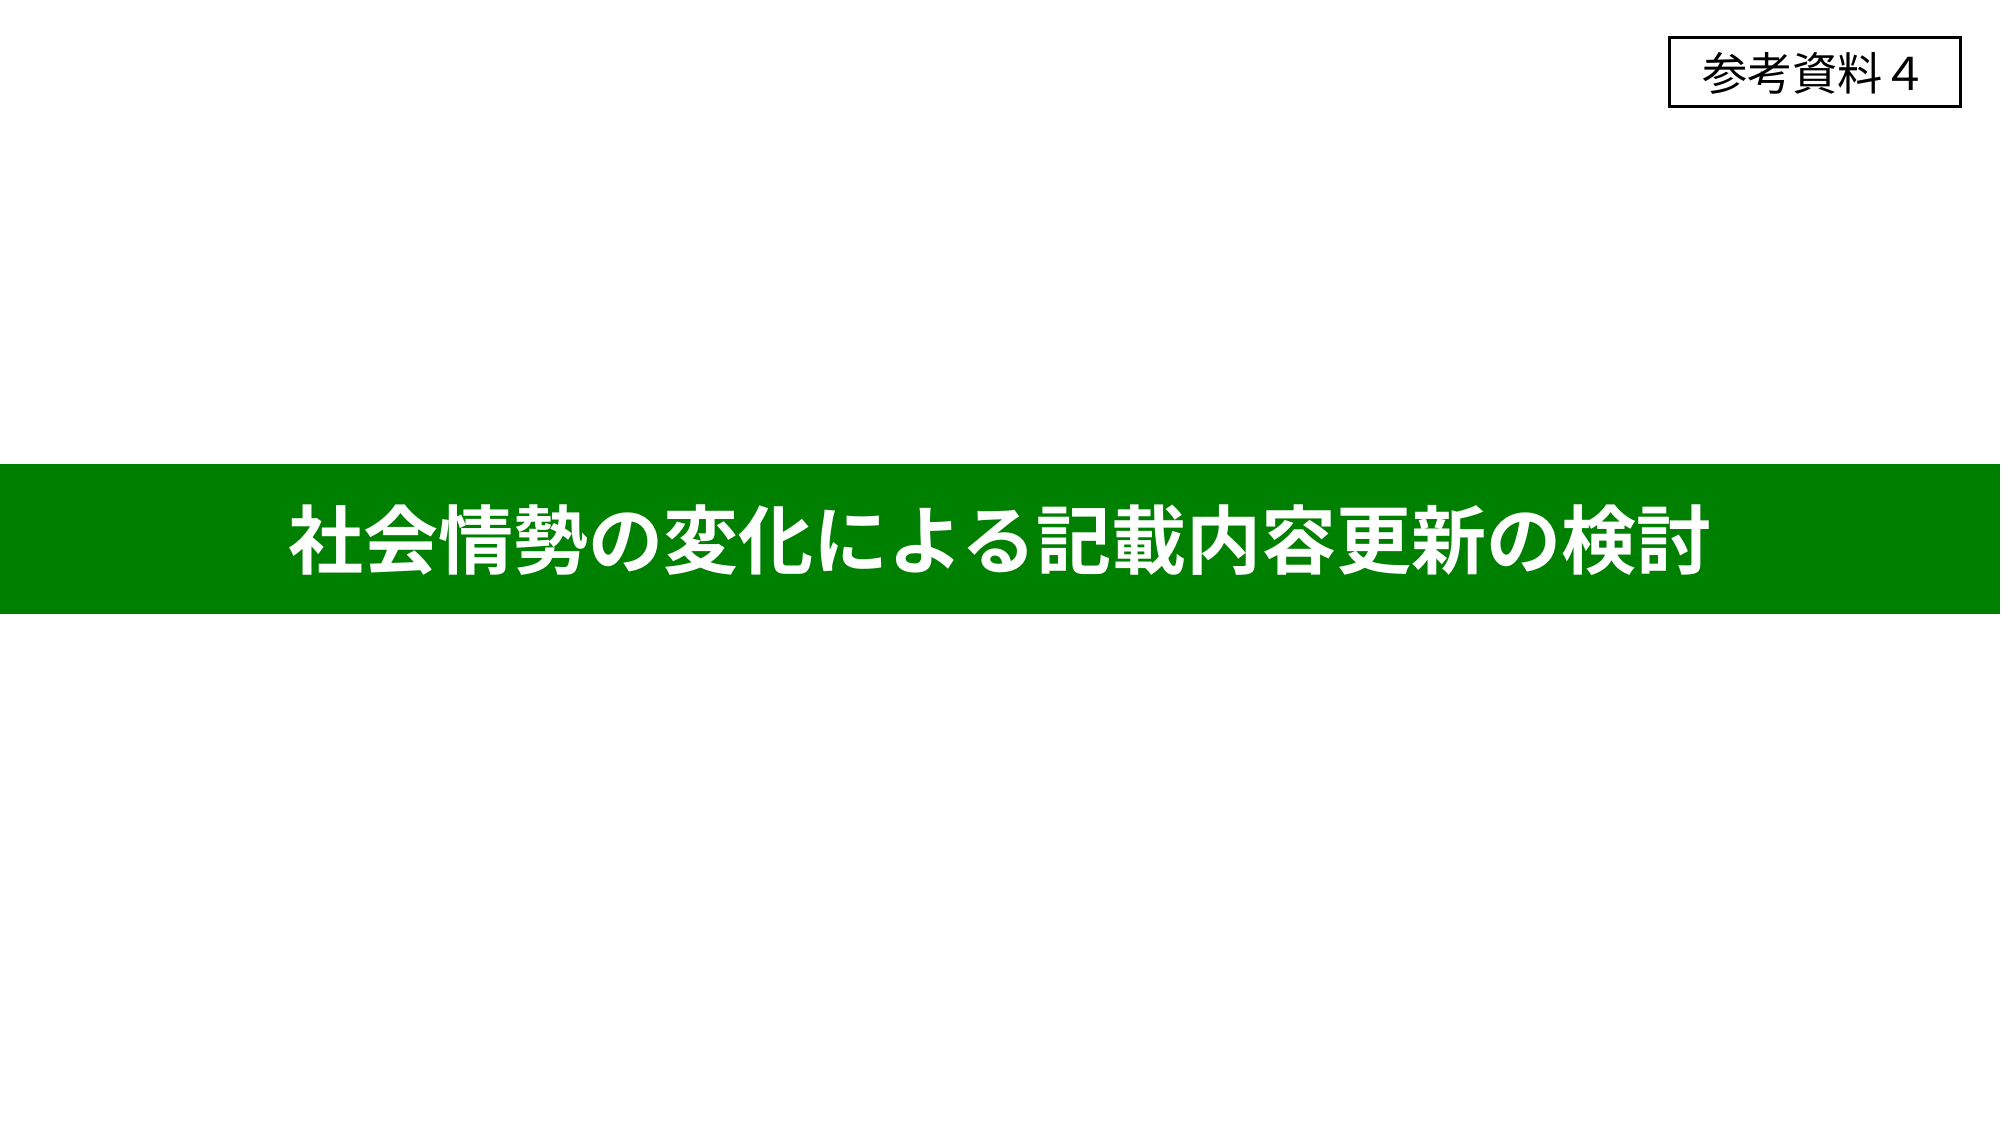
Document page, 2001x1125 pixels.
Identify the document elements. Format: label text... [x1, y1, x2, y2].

text_box 社会情勢の変化による記載内容更新の検討 [0, 464, 2000, 614]
text_box 参考資料４ [1669, 37, 1961, 107]
